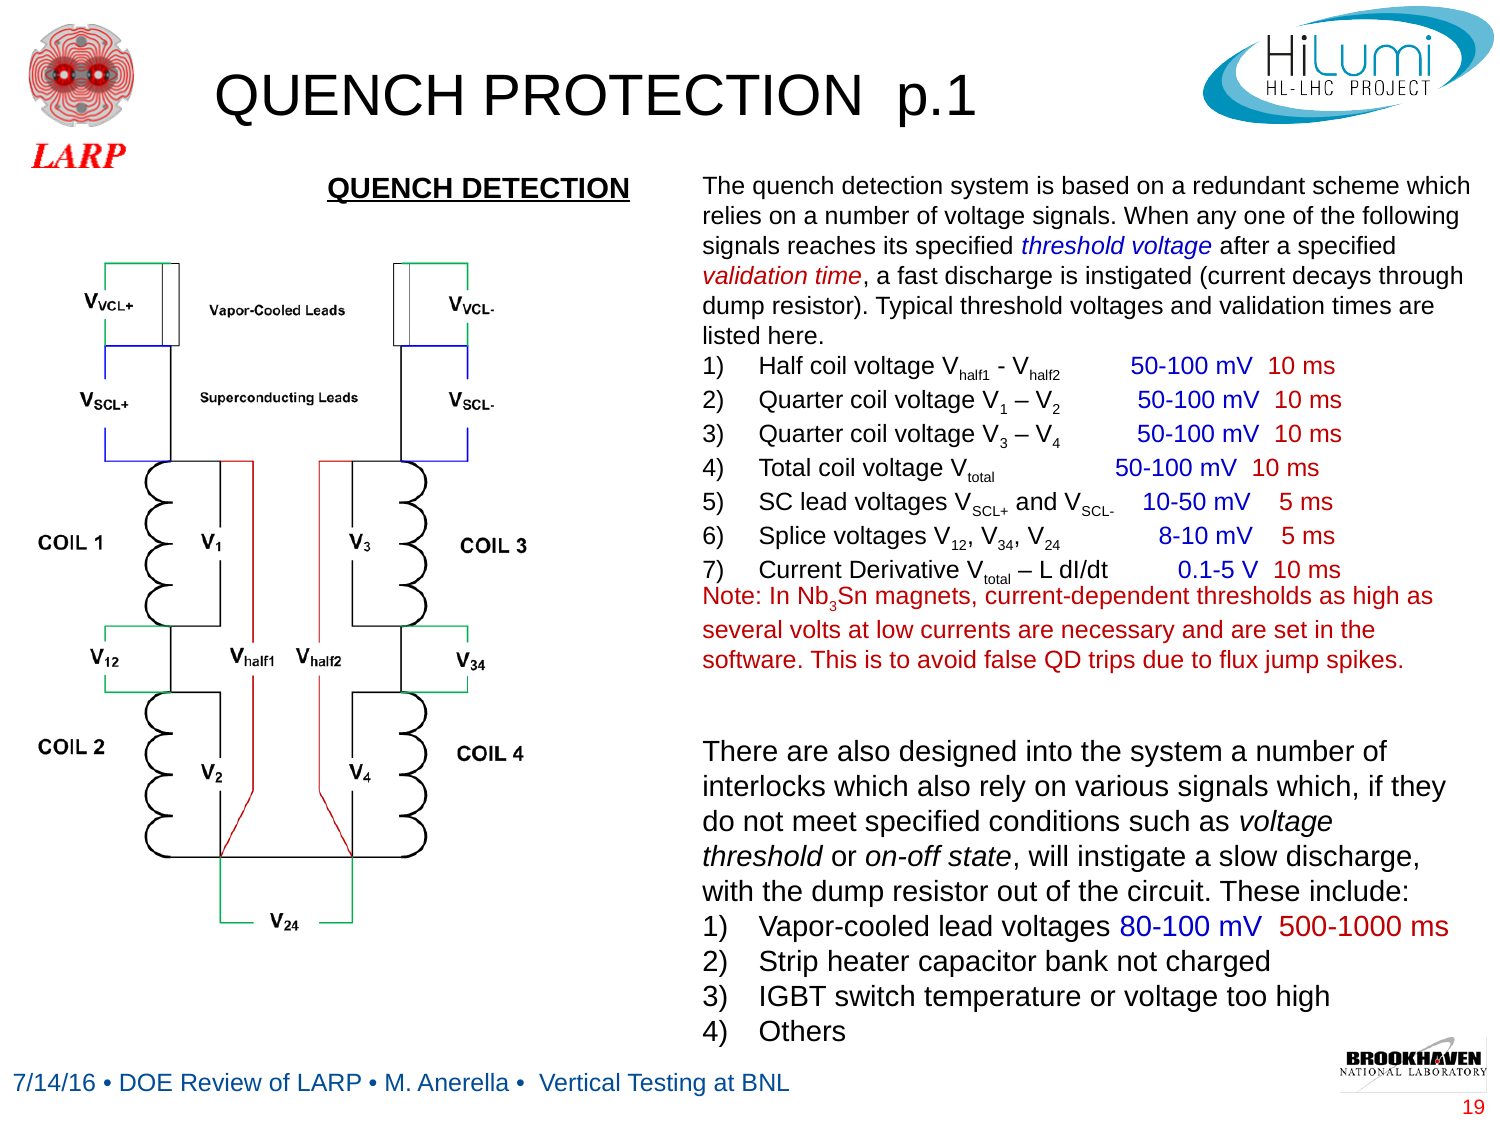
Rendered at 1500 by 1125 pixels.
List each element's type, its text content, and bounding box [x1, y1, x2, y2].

picture [37, 262, 527, 934]
text_box QUENCH PROTECTION p.1 [200, 50, 1450, 135]
text_box Note: In Nb3Sn magnets, current-dependent thresholds as high as several volts at low currents are necessary and are set in the software. This is to avoid false QD trips due to flux jump spikes. [687, 572, 1500, 681]
picture [1203, 6, 1494, 124]
text_box There are also designed into the system a number of interlocks which also rely on various signals which, if they do not meet specified conditions such as voltage threshold or on-off state, will instigate a slow discharge, with the dump resistor out of the circuit. These include: Vapor-cooled lead voltages 80-100 mV 500-1000 ms Strip heater capacitor bank not charged IGBT switch temperature or voltage too high Others [687, 724, 1475, 1055]
picture [26, 24, 135, 168]
text_box The quench detection system is based on a redundant scheme which relies on a number of voltage signals. When any one of the following signals reaches its specified threshold voltage after a specified validation time, a fast discharge is instigated (current decays through dump resistor). Typical threshold voltages and validation times are listed here. Half coil voltage Vhalf1 - Vhalf2 50-100 mV 10 ms Quarter coil voltage V1 – V2 50-100 mV 10 ms Quarter coil voltage V3 – V4 50-100 mV 10 ms Total coil voltage Vtotal 50-100 mV 10 ms SC lead voltages VSCL+ and VSCL- 10-50 mV 5 ms Splice voltages V12, V34, V24 8-10 mV 5 ms Current Derivative Vtotal – L dI/dt 0.1-5 V 10 ms [687, 162, 1500, 572]
slide_number 19 [1337, 1085, 1500, 1125]
text_box QUENCH DETECTION [312, 162, 650, 212]
picture [1340, 1037, 1487, 1085]
